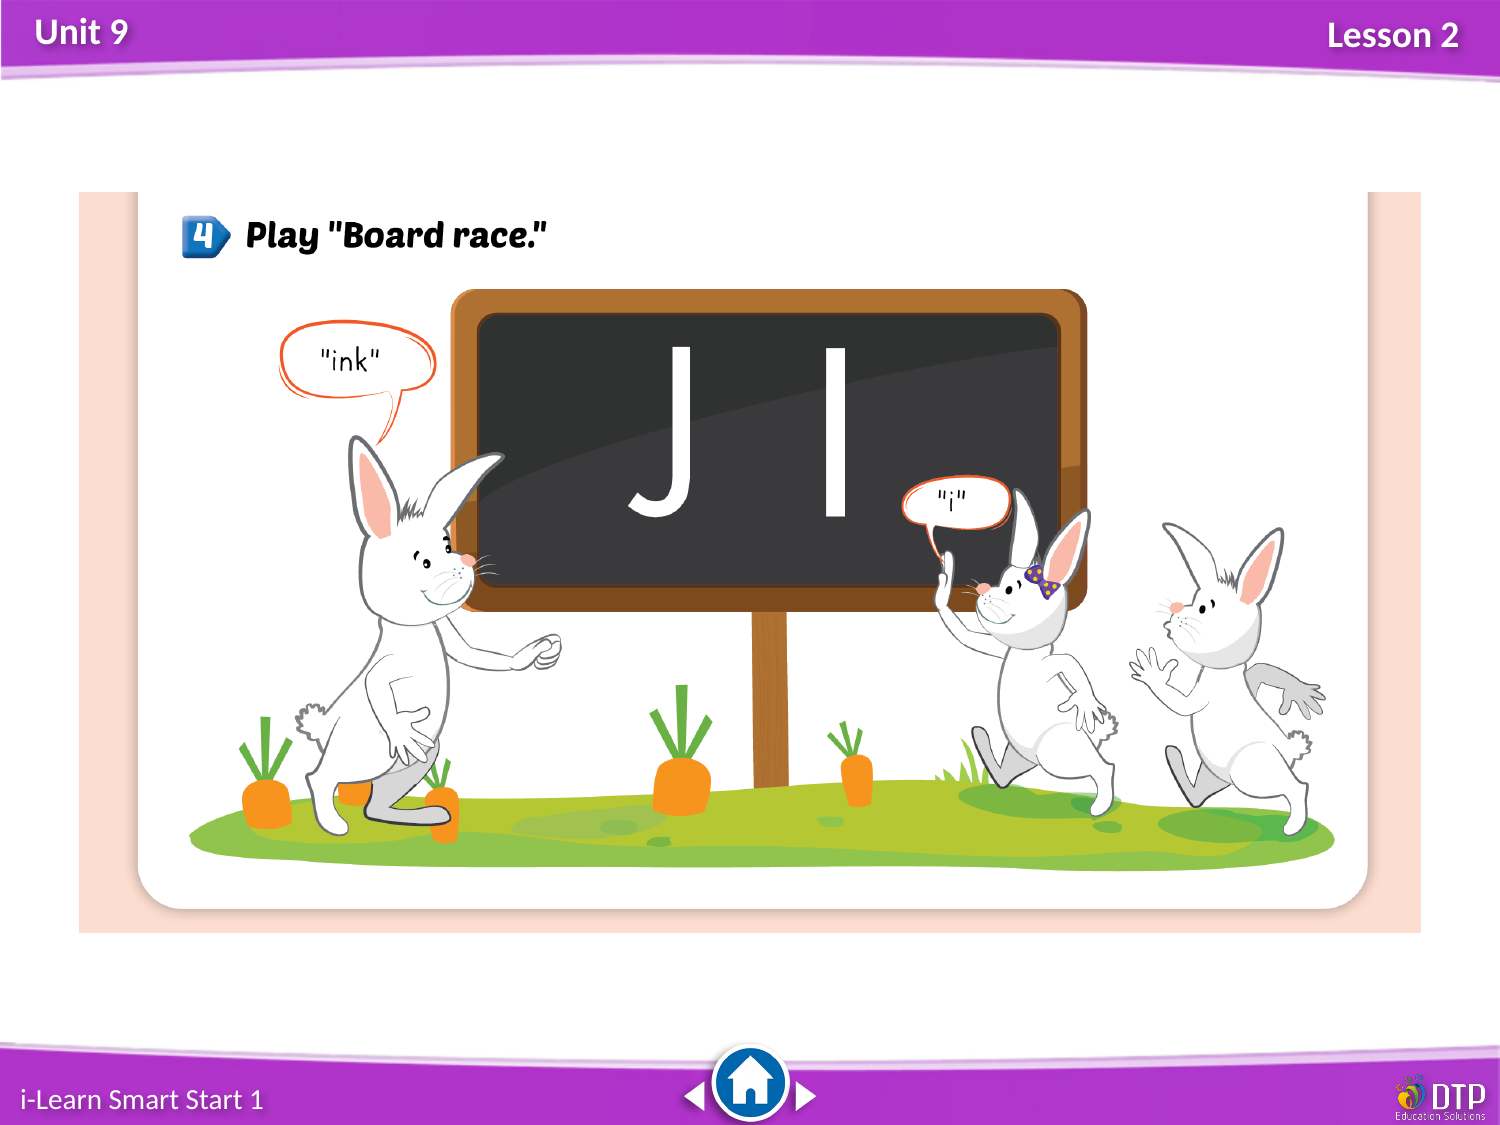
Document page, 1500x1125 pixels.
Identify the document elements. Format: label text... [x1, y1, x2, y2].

picture [2, 0, 1500, 82]
picture [79, 192, 1421, 933]
text_box Lesson 2 [1312, 2, 1500, 63]
picture [0, 1037, 1500, 1125]
